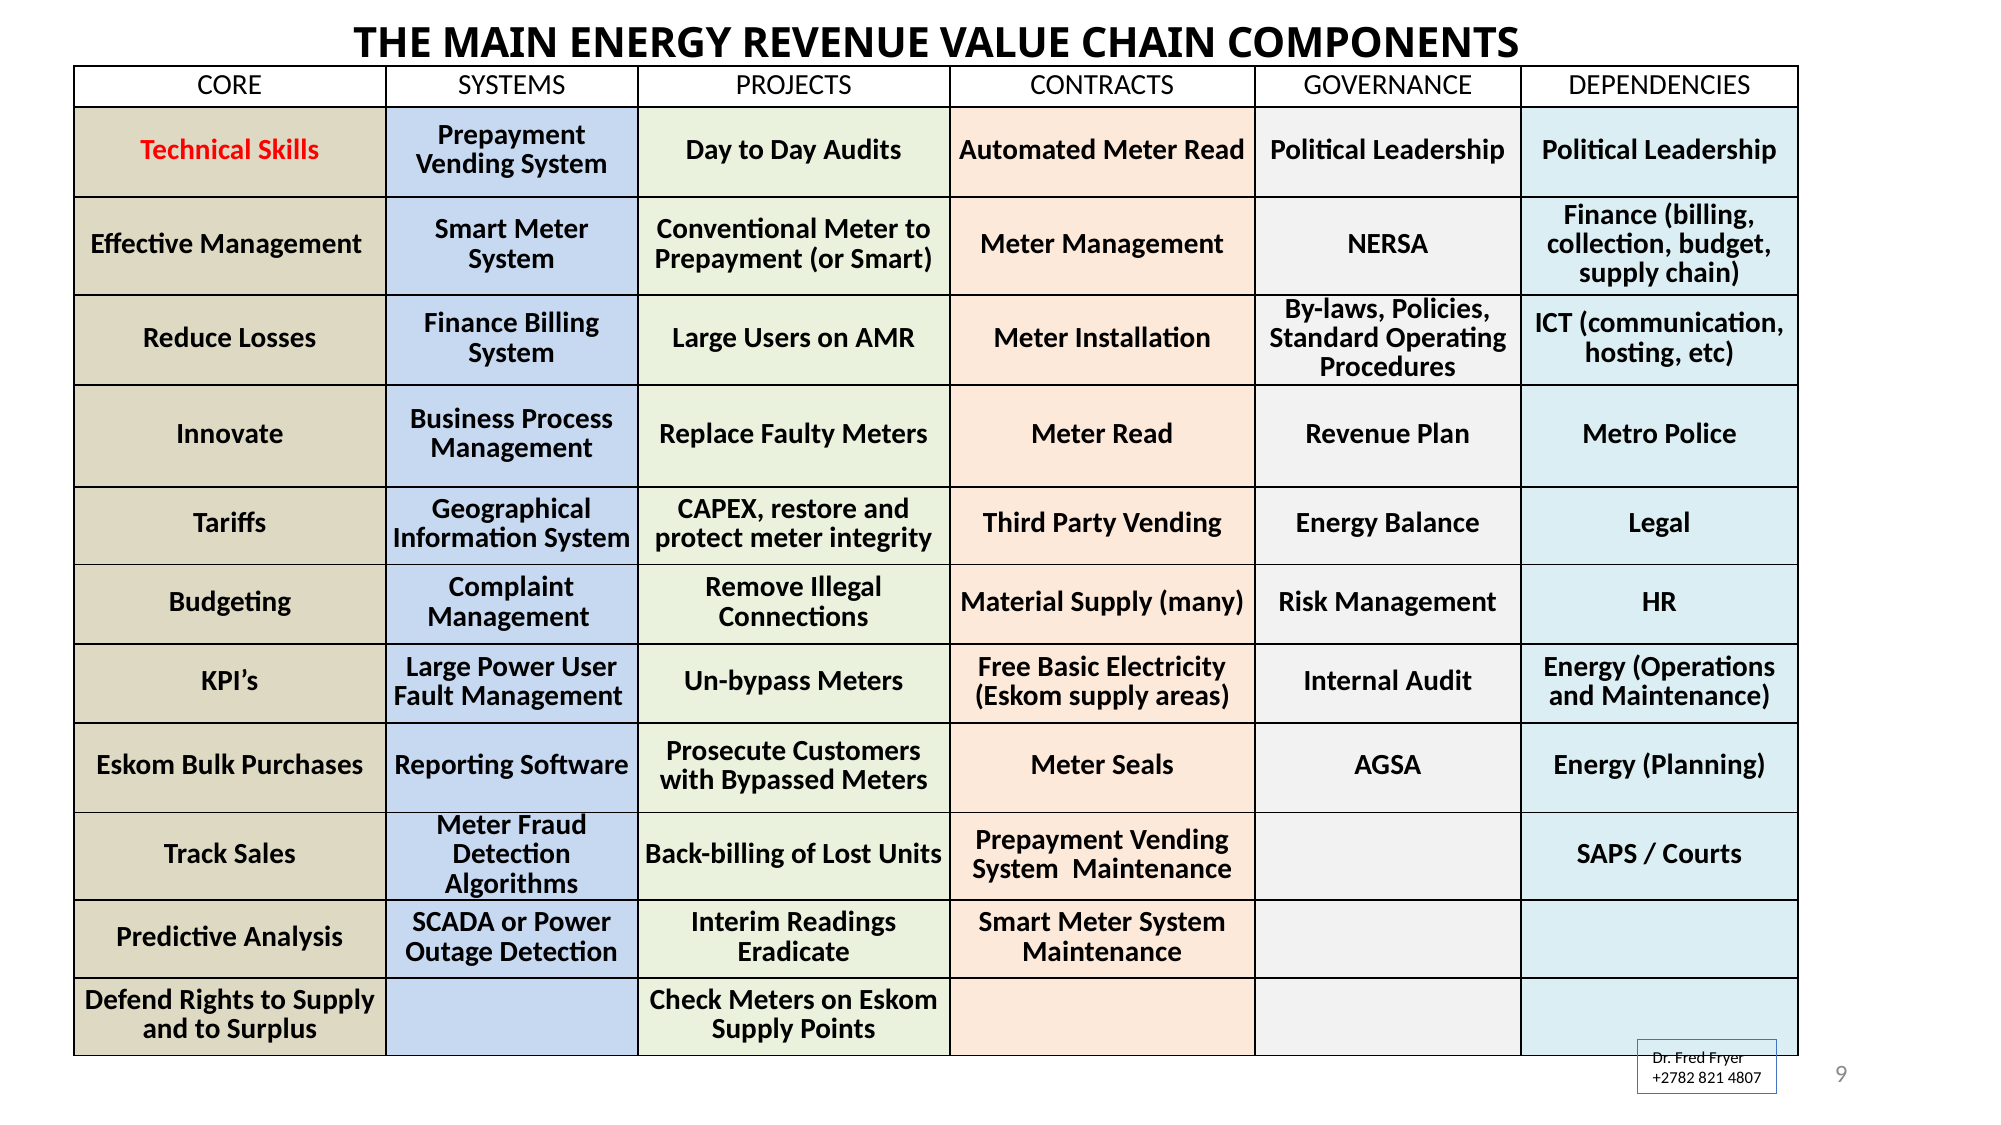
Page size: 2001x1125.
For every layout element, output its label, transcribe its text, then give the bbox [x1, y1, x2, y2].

table_cell Back-billing of Lost Units [639, 813, 949, 899]
table_cell Meter Management [951, 198, 1254, 294]
table_header GOVERNANCE [1256, 67, 1520, 106]
table_cell Legal [1522, 488, 1797, 564]
table_cell Risk Management [1256, 565, 1520, 643]
table_cell Reporting Software [387, 724, 637, 812]
table_cell [1256, 813, 1520, 899]
table_cell Meter Seals [951, 724, 1254, 812]
table_cell [1256, 901, 1520, 977]
table_cell SAPS / Courts [1522, 813, 1797, 899]
table_cell HR [1522, 565, 1797, 643]
table_cell Revenue Plan [1256, 386, 1520, 486]
table_cell KPI’s [75, 645, 385, 722]
table_cell NERSA [1256, 198, 1520, 294]
table_cell [951, 979, 1254, 1055]
table_cell Check Meters on Eskom Supply Points [639, 979, 949, 1055]
table_cell Track Sales [75, 813, 385, 899]
table_cell Energy (Planning) [1522, 724, 1797, 812]
table_cell Large Users on AMR [639, 296, 949, 384]
text_box Dr. Fred Fryer +2782 821 4807 [1637, 1039, 1777, 1094]
table_cell Business Process Management [387, 386, 637, 486]
table_cell Material Supply (many) [951, 565, 1254, 643]
table_header PROJECTS [639, 67, 949, 106]
slide_number 9 [1412, 1042, 1863, 1103]
table_cell Innovate [75, 386, 385, 486]
table_cell Predictive Analysis [75, 901, 385, 977]
table_cell Finance (billing, collection, budget, supply chain) [1522, 198, 1797, 294]
table_cell Automated Meter Read [951, 108, 1254, 196]
table_cell Day to Day Audits [639, 108, 949, 196]
table_cell [1522, 901, 1797, 977]
table_cell Prepayment Vending System [387, 108, 637, 196]
table_cell ICT (communication, hosting, etc) [1522, 296, 1797, 384]
table_header CORE [75, 67, 385, 106]
table_cell Smart Meter System [387, 198, 637, 294]
table_cell Interim Readings Eradicate [639, 901, 949, 977]
table_cell By-laws, Policies, Standard Operating Procedures [1256, 296, 1520, 384]
table_cell Meter Read [951, 386, 1254, 486]
table_cell Complaint Management [387, 565, 637, 643]
table_cell SCADA or Power Outage Detection [387, 901, 637, 977]
table_header CONTRACTS [951, 67, 1254, 106]
table_cell Un-bypass Meters [639, 645, 949, 722]
table_header DEPENDENCIES [1522, 67, 1797, 106]
table_cell Budgeting [75, 565, 385, 643]
table_cell Political Leadership [1256, 108, 1520, 196]
table_cell Geographical Information System [387, 488, 637, 564]
table_cell [1522, 979, 1797, 1042]
table_cell Political Leadership [1522, 108, 1797, 196]
table_cell Metro Police [1522, 386, 1797, 486]
table_cell Free Basic Electricity (Eskom supply areas) [951, 645, 1254, 722]
table_cell Smart Meter System Maintenance [951, 901, 1254, 977]
table_cell Replace Faulty Meters [639, 386, 949, 486]
table_cell Prosecute Customers with Bypassed Meters [639, 724, 949, 812]
table_cell Meter Installation [951, 296, 1254, 384]
table_cell AGSA [1256, 724, 1520, 812]
table_cell [387, 979, 637, 1055]
table_cell Energy (Operations and Maintenance) [1522, 645, 1797, 722]
table_cell Technical Skills [75, 108, 385, 196]
table_cell Defend Rights to Supply and to Surplus [75, 979, 385, 1055]
table_cell Energy Balance [1256, 488, 1520, 564]
table_cell Internal Audit [1256, 645, 1520, 722]
text_box THE MAIN ENERGY REVENUE VALUE CHAIN COMPONENTS [73, 0, 1798, 67]
table_cell [1256, 979, 1520, 1055]
table_cell Tariffs [75, 488, 385, 564]
table_cell Third Party Vending [951, 488, 1254, 564]
table_cell Eskom Bulk Purchases [75, 724, 385, 812]
table_cell Reduce Losses [75, 296, 385, 384]
table_cell Large Power User Fault Management [387, 645, 637, 722]
table_cell Finance Billing System [387, 296, 637, 384]
table_cell CAPEX, restore and protect meter integrity [639, 488, 949, 564]
table_cell Remove Illegal Connections [639, 565, 949, 643]
table_cell Conventional Meter to Prepayment (or Smart) [639, 198, 949, 294]
table_header SYSTEMS [387, 67, 637, 106]
table_cell Meter Fraud Detection Algorithms [387, 813, 637, 899]
table_cell Prepayment Vending System Maintenance [951, 813, 1254, 899]
table_cell Effective Management [75, 198, 385, 294]
